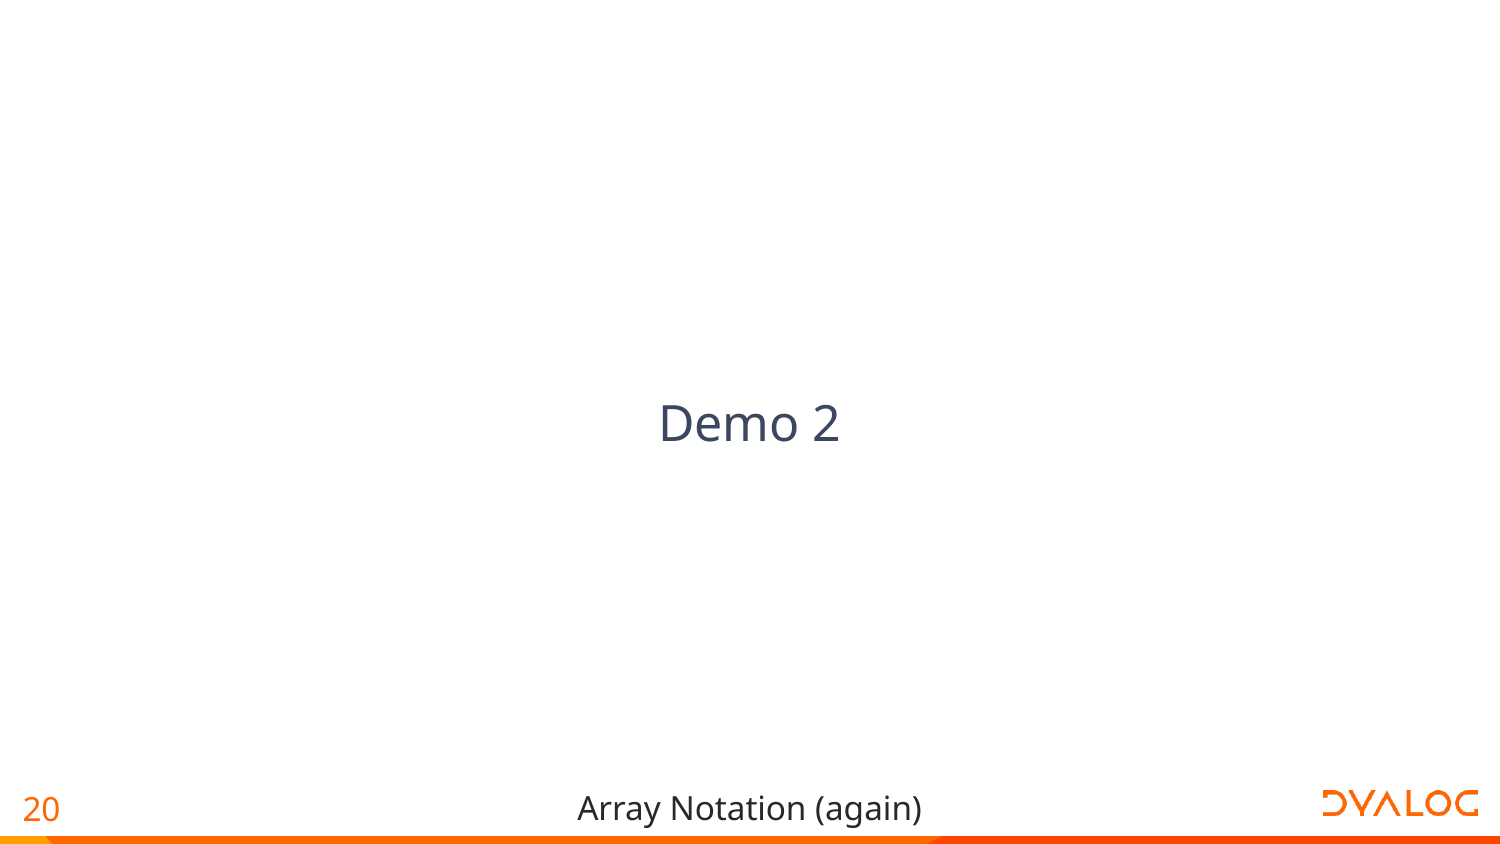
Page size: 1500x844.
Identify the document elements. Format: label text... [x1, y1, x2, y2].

picture [1323, 790, 1478, 816]
list Demo 2 [250, 155, 1250, 688]
picture [0, 836, 1500, 844]
